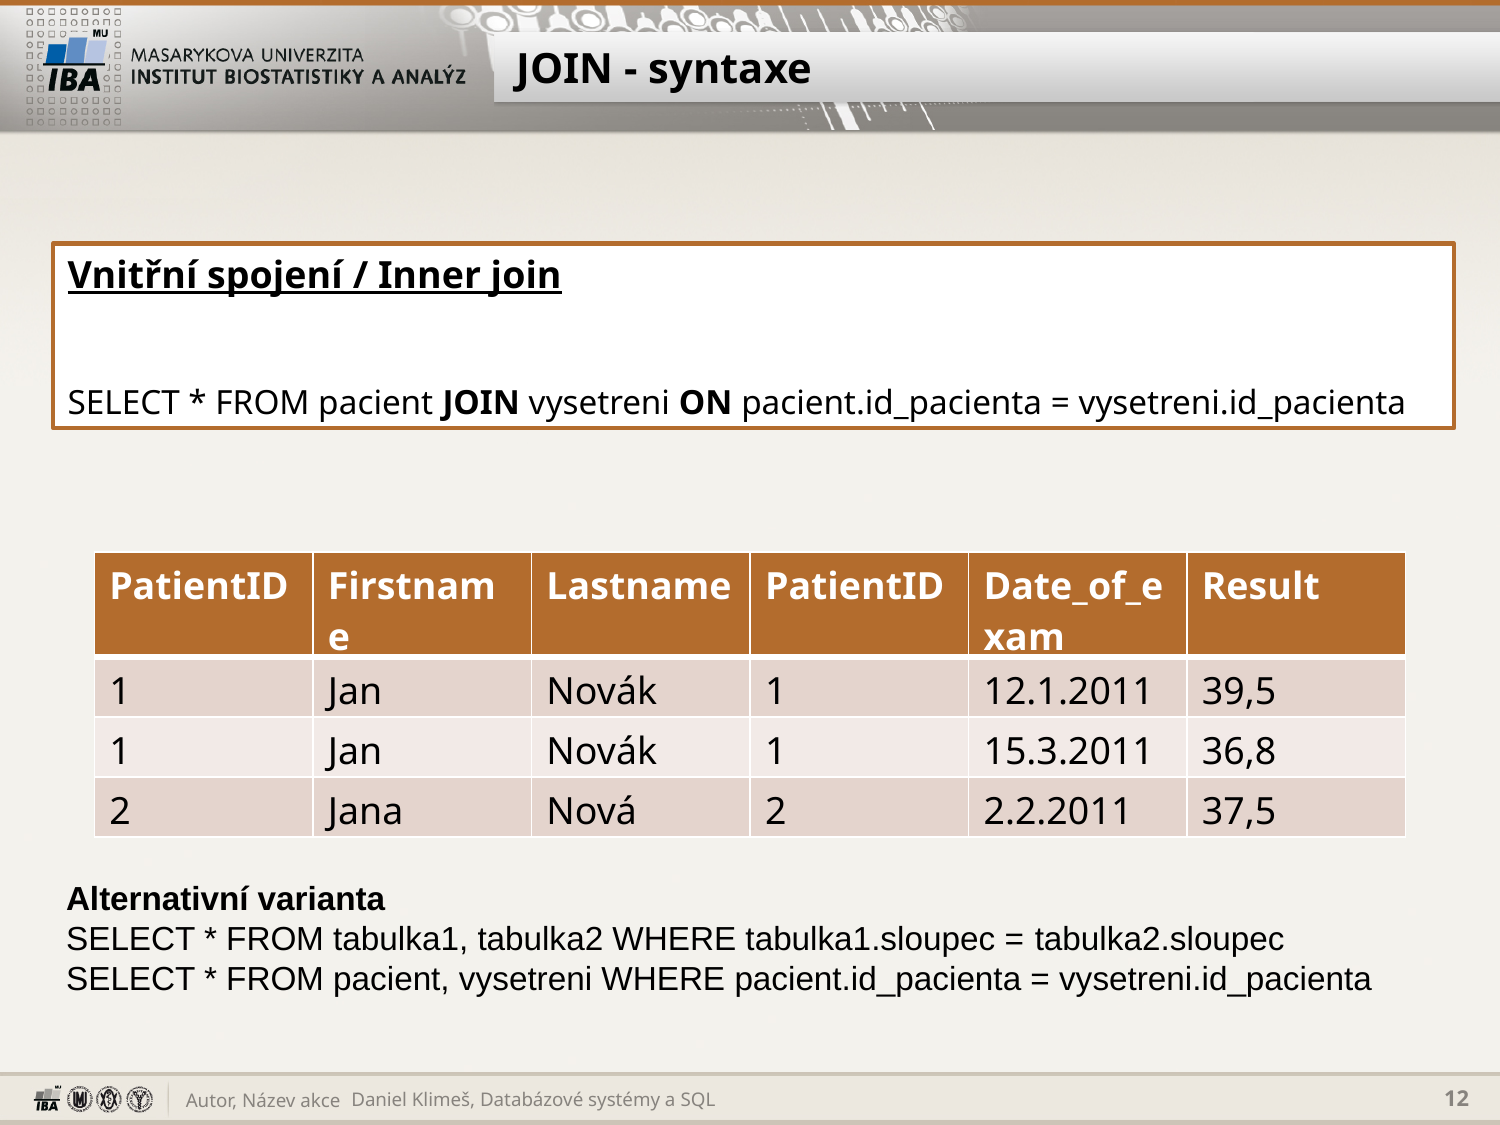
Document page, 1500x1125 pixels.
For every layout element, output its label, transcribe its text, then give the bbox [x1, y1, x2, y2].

table_cell 39,5 [1188, 660, 1405, 716]
text_box Alternativní varianta SELECT * FROM tabulka1, tabulka2 WHERE tabulka1.sloupec = tabulka2.sloupec SELECT * FROM pacient, vysetreni WHERE pacient.id_pacienta = vysetreni.id_pacienta [51, 869, 1390, 1044]
footer Daniel Klimeš, Databázové systémy a SQL [336, 1079, 1341, 1124]
table_header Result [1188, 553, 1405, 654]
table_cell 1 [751, 718, 968, 776]
table_cell 12.1.2011 [969, 660, 1186, 716]
table_cell 37,5 [1188, 778, 1405, 836]
table_cell Jan [314, 660, 531, 716]
table_cell 2.2.2011 [969, 778, 1186, 836]
table_cell Novák [532, 718, 749, 776]
table_cell Jana [314, 778, 531, 836]
table_header Firstname [314, 553, 531, 654]
table_cell 1 [751, 660, 968, 716]
slide_number 12 [1340, 1080, 1485, 1118]
table_cell 2 [95, 778, 312, 836]
table_header Lastname [532, 553, 749, 654]
table_header Date_of_exam [969, 553, 1186, 654]
table_cell 1 [95, 660, 312, 716]
table_cell 2 [751, 778, 968, 836]
table_cell 15.3.2011 [969, 718, 1186, 776]
table_cell Nová [532, 778, 749, 836]
table_cell 1 [95, 718, 312, 776]
table_cell Novák [532, 660, 749, 716]
table_cell 36,8 [1188, 718, 1405, 776]
table_header PatientID [95, 553, 312, 654]
title JOIN - syntaxe [501, 31, 1471, 104]
text_box Vnitřní spojení / Inner join SELECT * FROM pacient JOIN vysetreni ON pacient.id_pacienta = vysetreni.id_pacienta [51, 241, 1456, 430]
table_header PatientID [751, 553, 968, 654]
table_cell Jan [314, 718, 531, 776]
picture [0, 0, 1500, 1125]
